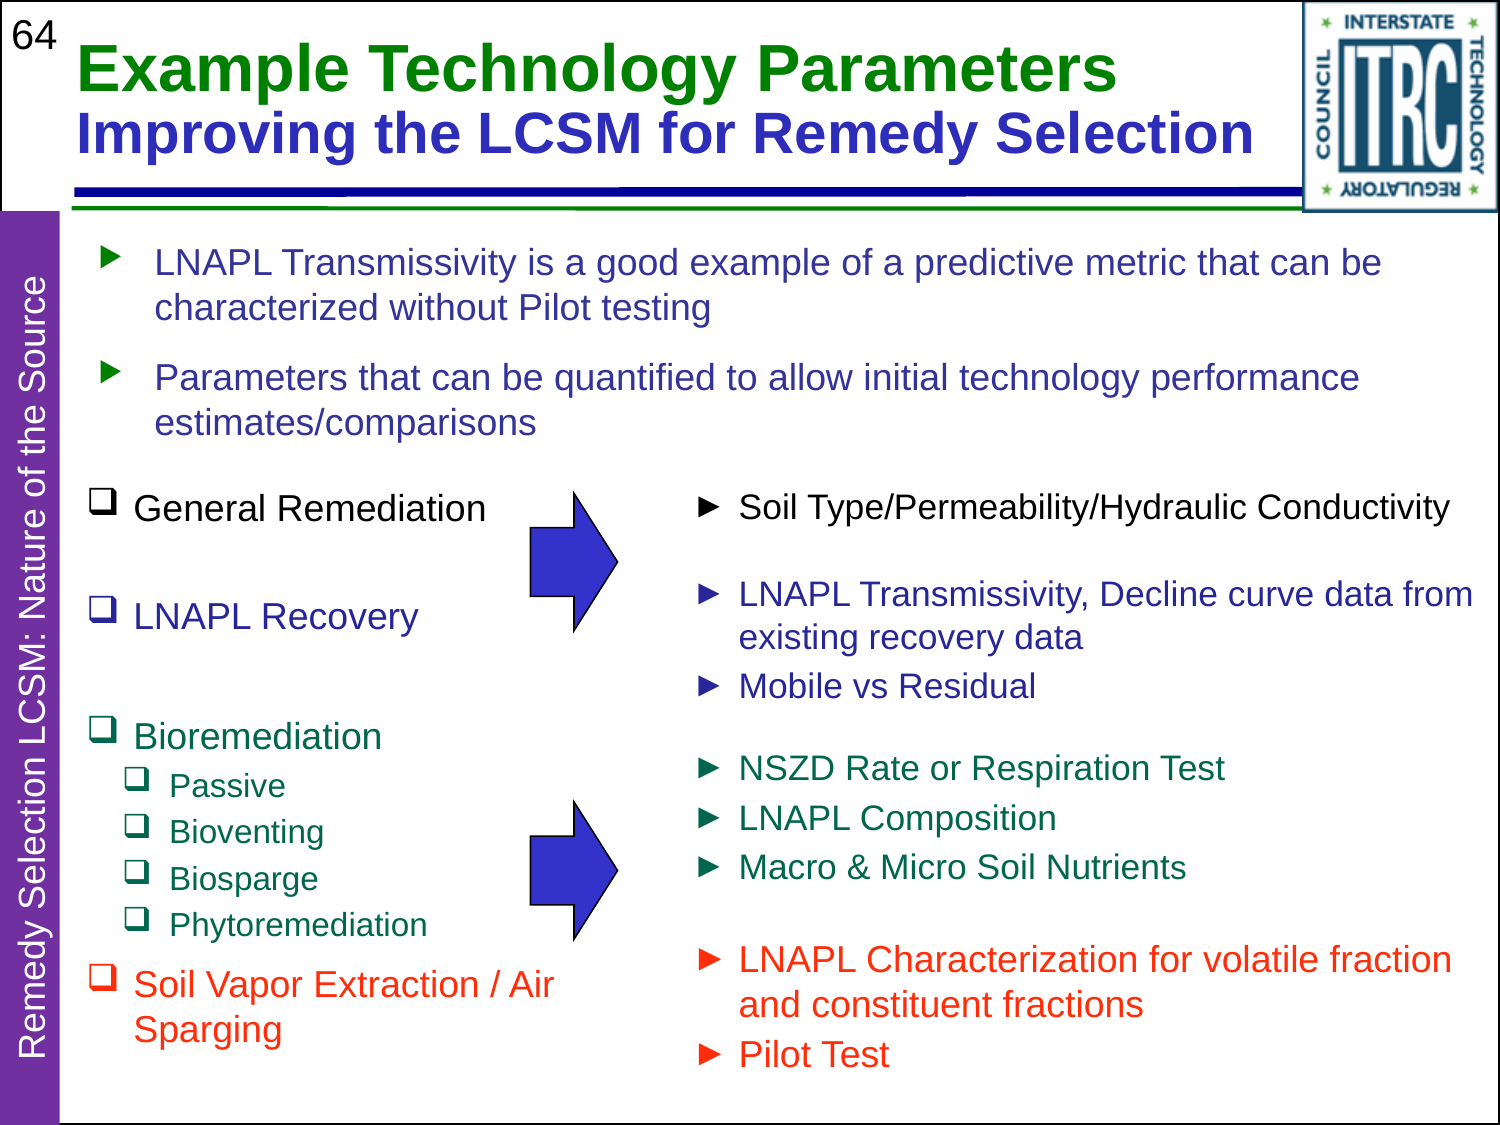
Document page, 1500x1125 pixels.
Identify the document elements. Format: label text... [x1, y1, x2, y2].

list LNAPL Transmissivity is a good example of a predictive metric that can be characterized without Pilot testing Parameters that can be quantified to allow initial technology performance estimates/comparisons [83, 230, 1433, 476]
text_box 64 [0, 0, 73, 65]
text_box [530, 493, 618, 631]
title Example Technology Parameters Improving the LCSM for Remedy Selection [61, 15, 1307, 188]
text_box [530, 801, 618, 940]
text_box General Remediation LNAPL Recovery Bioremediation Passive Bioventing Biosparge Phytoremediation Soil Vapor Extraction / Air Sparging Soil Type/Permeability/Hydraulic Conductivity LNAPL Transmissivity, Decline curve data from existing recovery data Mobile vs Residual NSZD Rate or Respiration Test LNAPL Composition Macro & Micro Soil Nutrients LNAPL Characterization for volatile fraction and constituent fractions Pilot Test [60, 476, 1500, 1125]
text_box Remedy Selection LCSM: Nature of the Source [0, 211, 60, 1125]
picture [1302, 2, 1498, 213]
